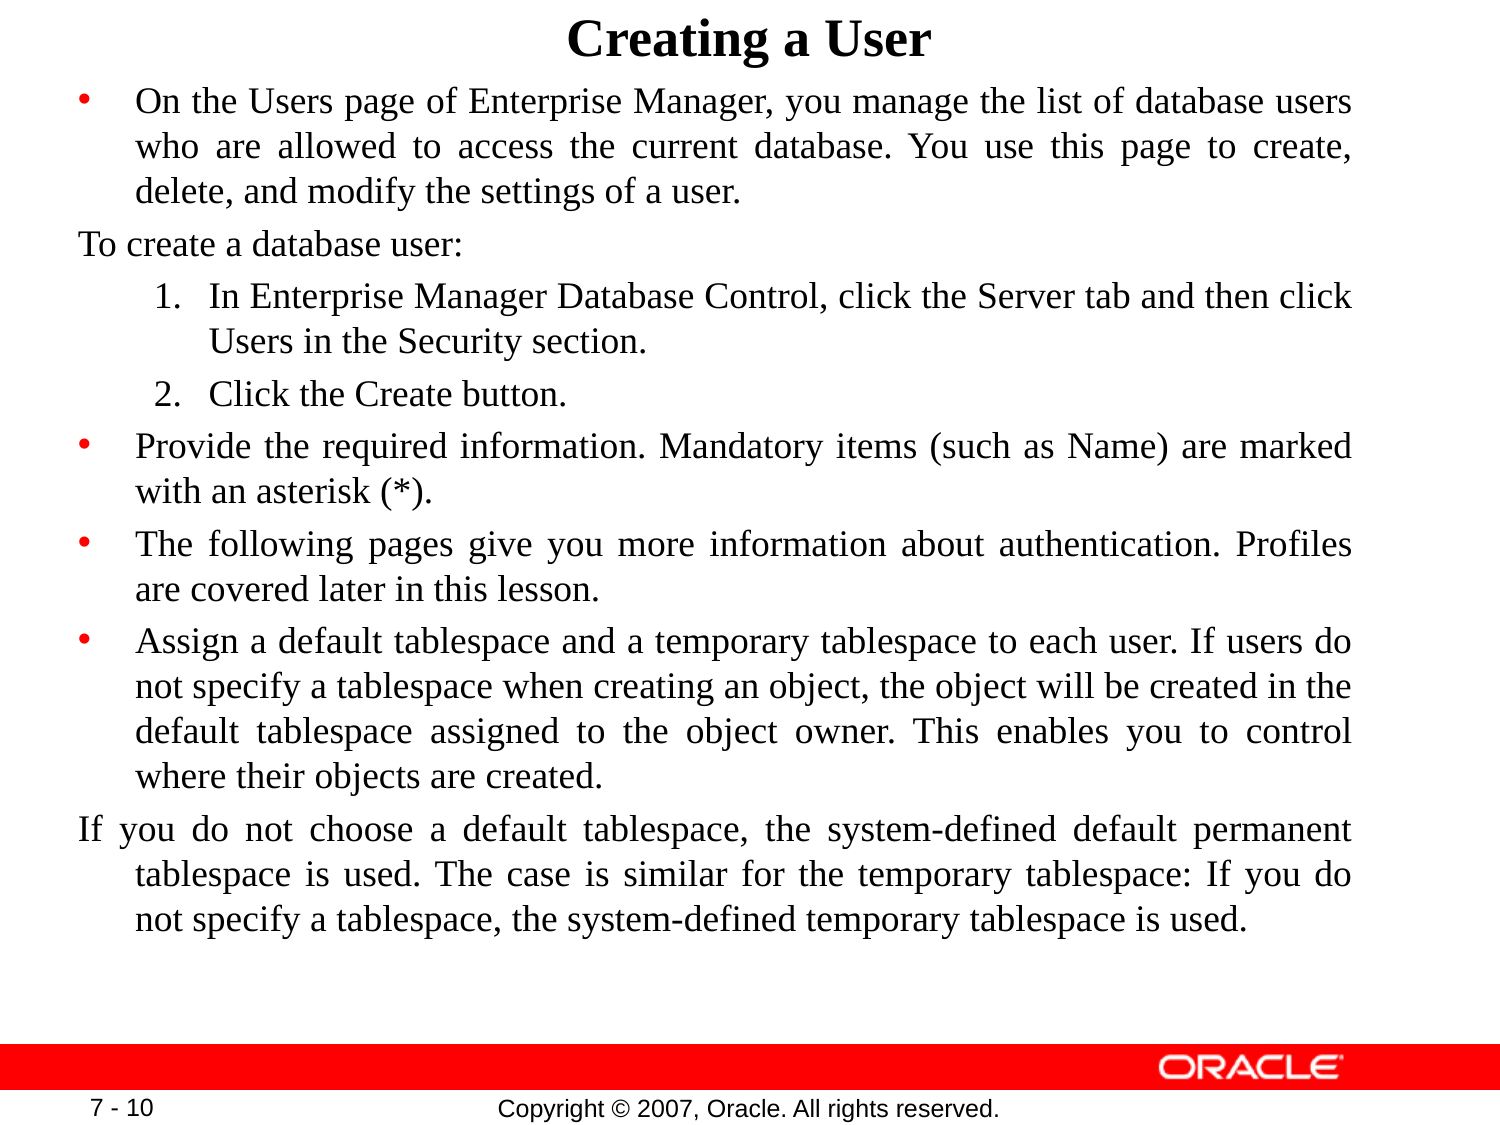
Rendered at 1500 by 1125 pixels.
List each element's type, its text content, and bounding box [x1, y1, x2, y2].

picture [0, 1044, 1500, 1090]
title Creating a User [99, 0, 1399, 75]
list On the Users page of Enterprise Manager, you manage the list of database users who are allowed to access the current database. You use this page to create, delete, and modify the settings of a user. To create a database user: 1. In Enterprise Manager Database Control, click the Server tab and then click Users in the Security section. 2. Click the Create button. Provide the required information. Mandatory items (such as Name) are marked with an asterisk (*). The following pages give you more information about authentication. Profiles are covered later in this lesson. Assign a default tablespace and a temporary tablespace to each user. If users do not specify a tablespace when creating an object, the object will be created in the default tablespace assigned to the object owner. This enables you to control where their objects are created. If you do not choose a default tablespace, the system-defined default permanent tablespace is used. The case is similar for the temporary tablespace: If you do not specify a tablespace, the system-defined temporary tablespace is used. [57, 74, 1357, 960]
